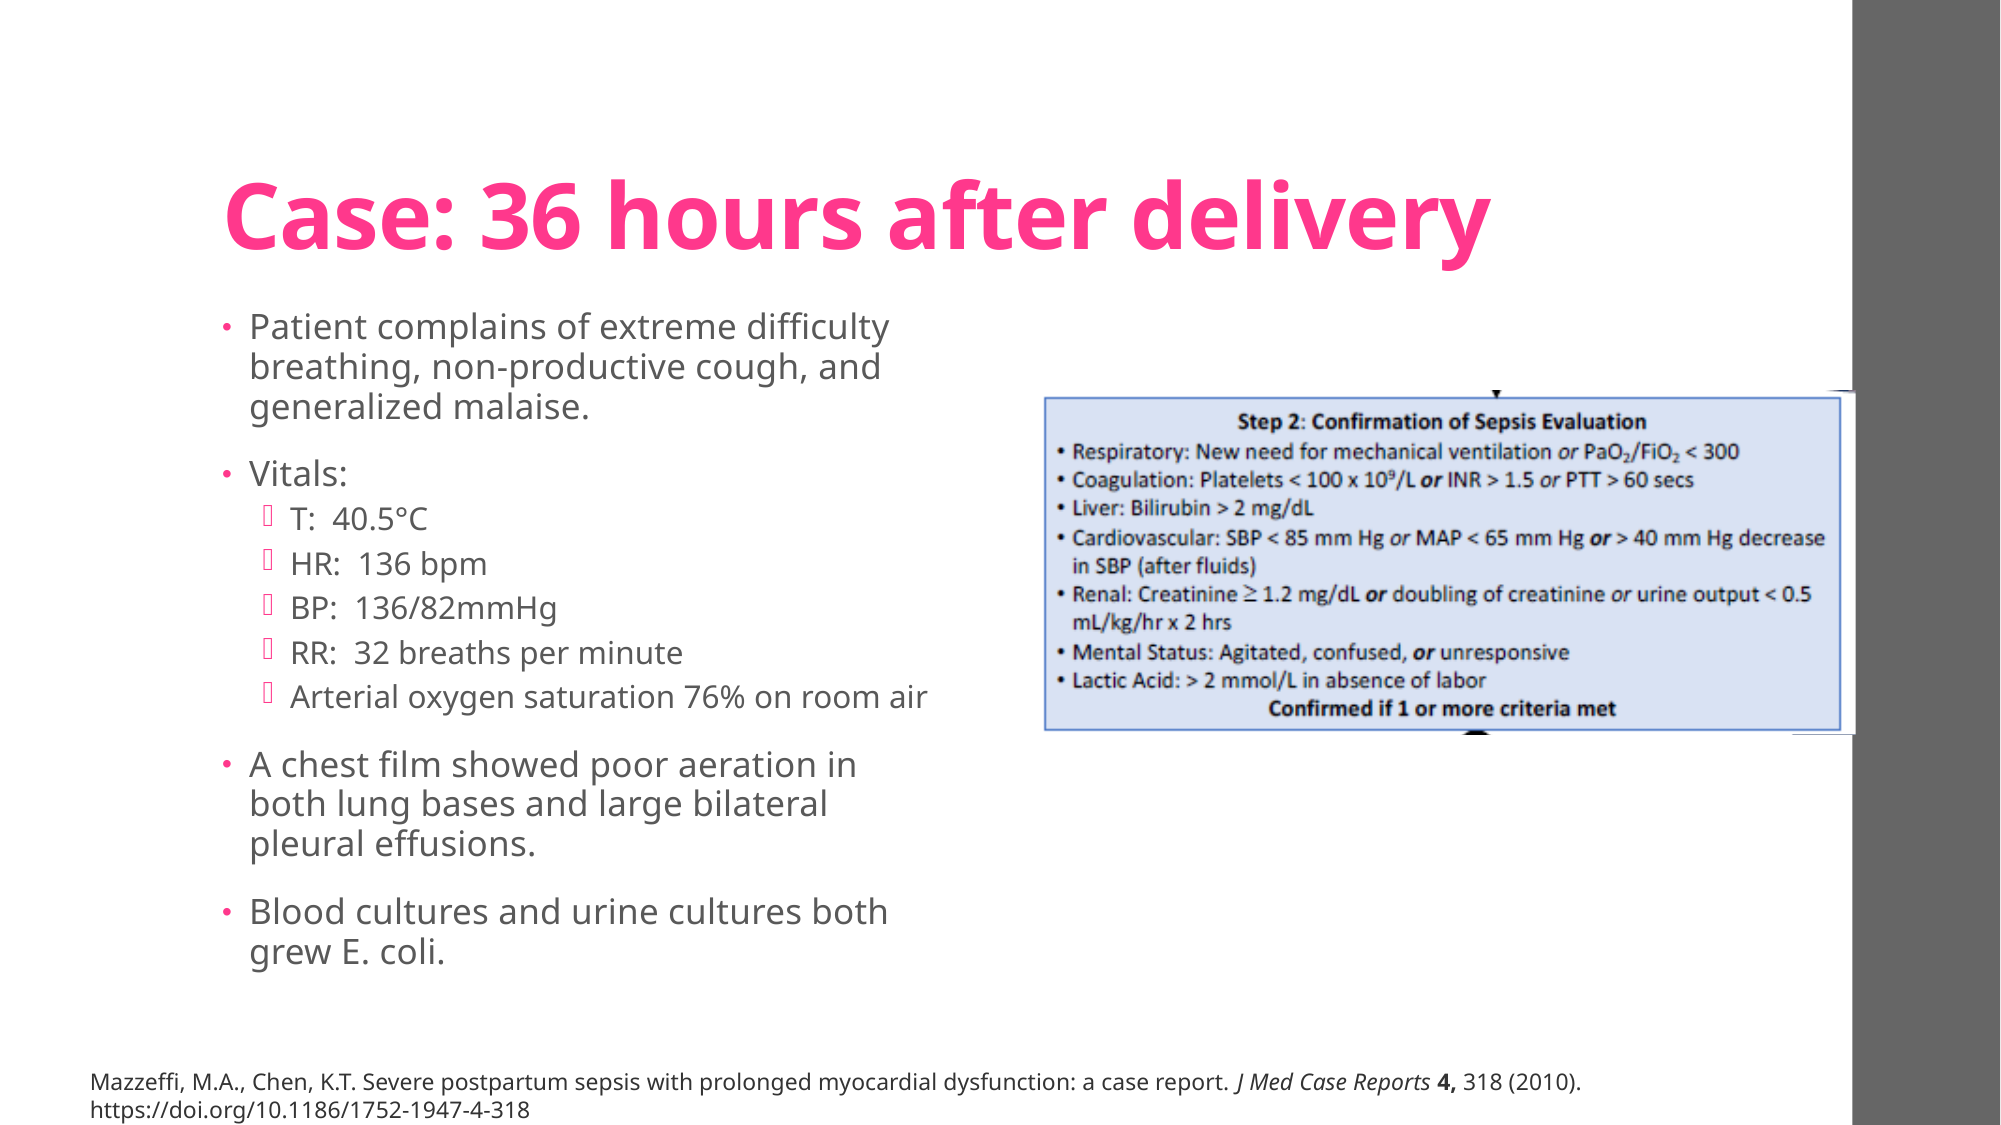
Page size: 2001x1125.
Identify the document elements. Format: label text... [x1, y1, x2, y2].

text_box Mazzeffi, M.A., Chen, K.T. Severe postpartum sepsis with prolonged myocardial dysfunction: a case report. J Med Case Reports 4, 318 (2010). https://doi.org/10.1186/1752-1947-4-318 [75, 1060, 1848, 1125]
picture [1036, 390, 1856, 735]
title Case: 36 hours after delivery [206, 43, 1797, 278]
list Patient complains of extreme difficulty breathing, non-productive cough, and generalized malaise. Vitals: T: 40.5°C HR: 136 bpm BP: 136/82mmHg RR: 32 breaths per minute Arterial oxygen saturation 76% on room air A chest film showed poor aeration in both lung bases and large bilateral pleural effusions. Blood cultures and urine cultures both grew E. coli. [206, 299, 946, 1014]
